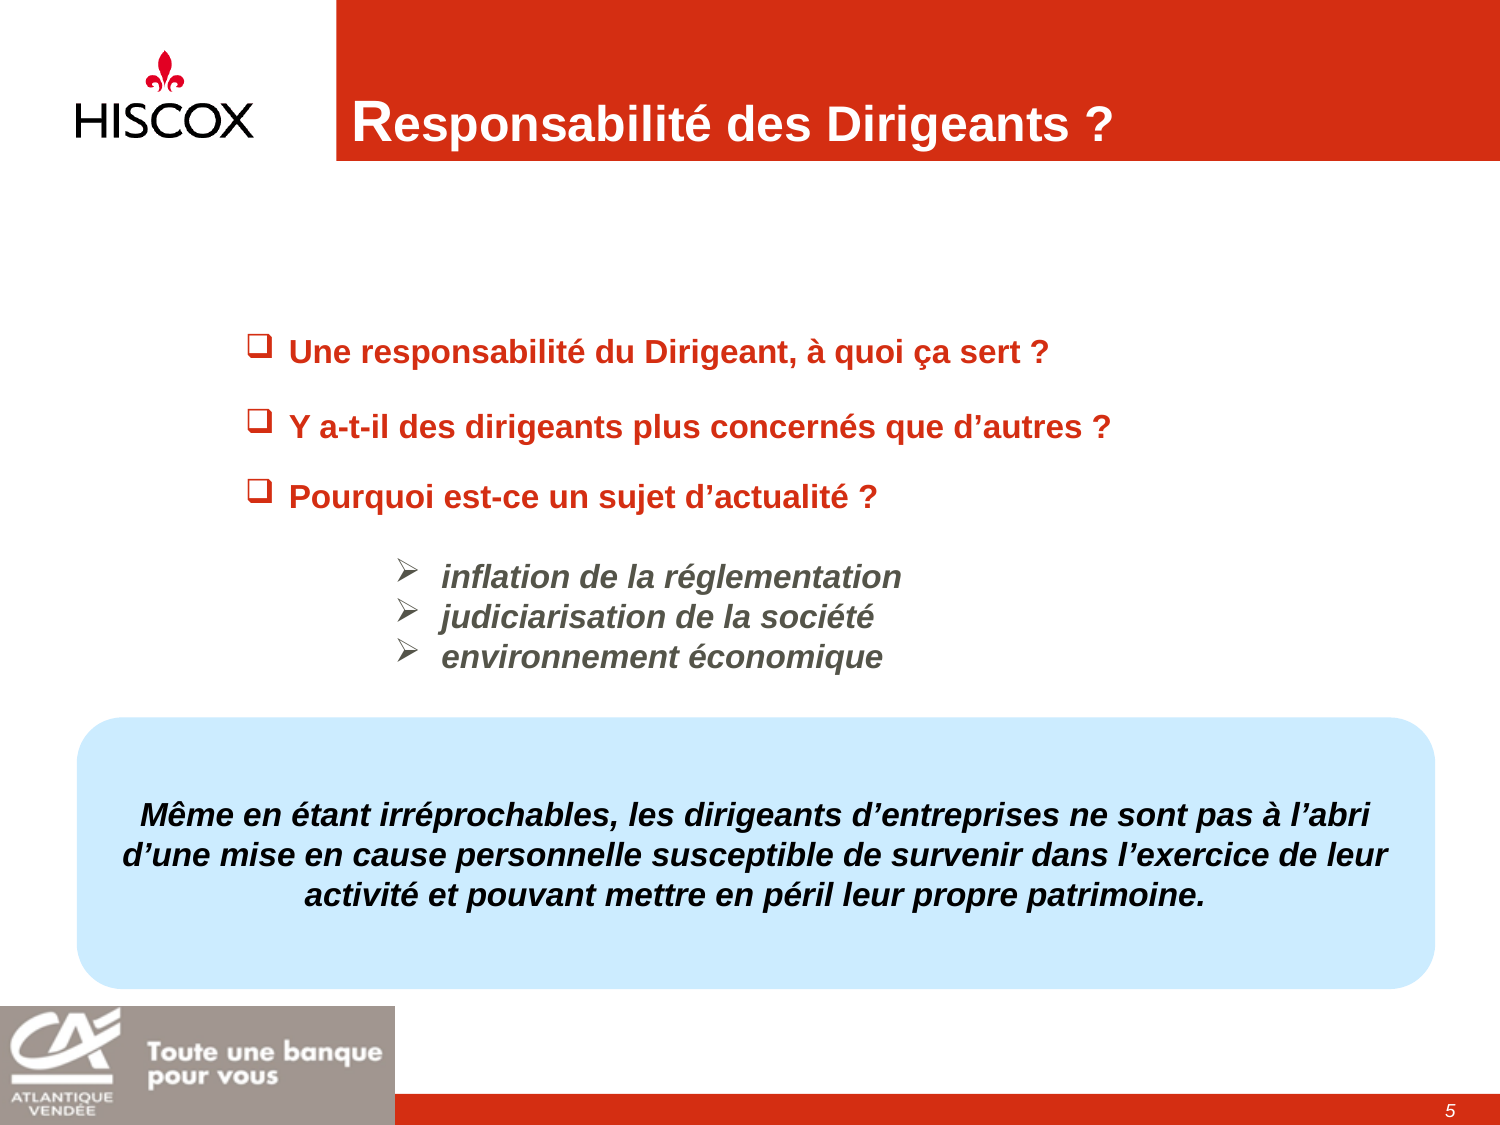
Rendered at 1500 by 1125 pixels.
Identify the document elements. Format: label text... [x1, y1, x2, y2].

picture [76, 50, 254, 138]
title Responsabilité des Dirigeants ? [336, 0, 1500, 162]
slide_number 5 [1344, 1091, 1471, 1125]
picture [0, 1006, 395, 1125]
text_box Même en étant irréprochables, les dirigeants d’entreprises ne sont pas à l’abri d’une mise en cause personnelle susceptible de survenir dans l’exercice de leur activité et pouvant mettre en péril leur propre patrimoine. [76, 717, 1436, 990]
text_box Une responsabilité du Dirigeant, à quoi ça sert ? Y a-t-il des dirigeants plus concernés que d’autres ? Pourquoi est-ce un sujet d’actualité ? inflation de la réglementation judiciarisation de la société environnement économique [230, 288, 1341, 713]
